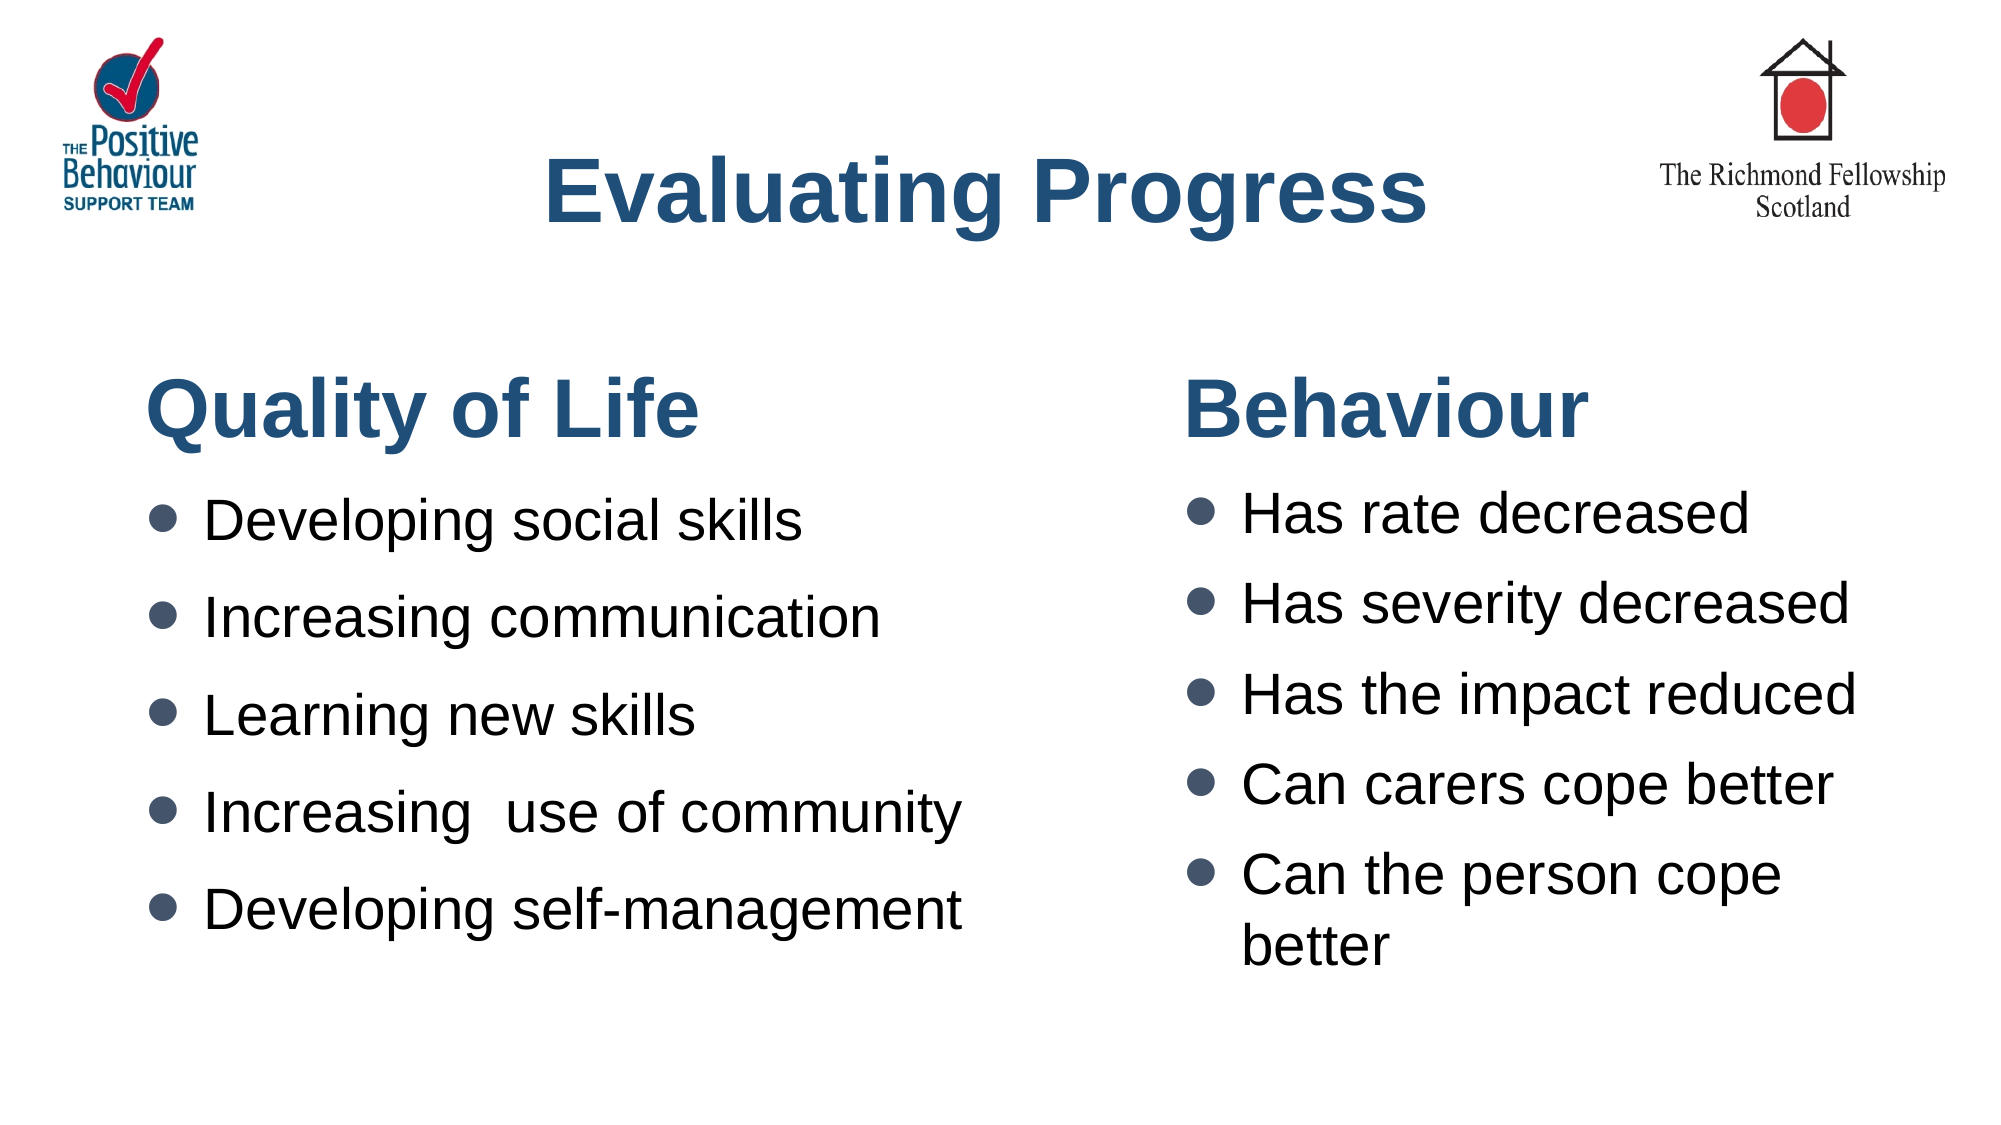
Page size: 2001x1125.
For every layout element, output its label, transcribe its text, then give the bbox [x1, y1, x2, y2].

list Behaviour Has rate decreased Has severity decreased Has the impact reduced Can carers cope better Can the person cope better [1168, 347, 1946, 826]
title Evaluating Progress [283, 112, 1716, 274]
picture [54, 29, 207, 218]
picture [1660, 38, 1946, 217]
list Quality of Life Developing social skills Increasing communication Learning new skills Increasing use of community Developing self-management [130, 347, 1044, 889]
